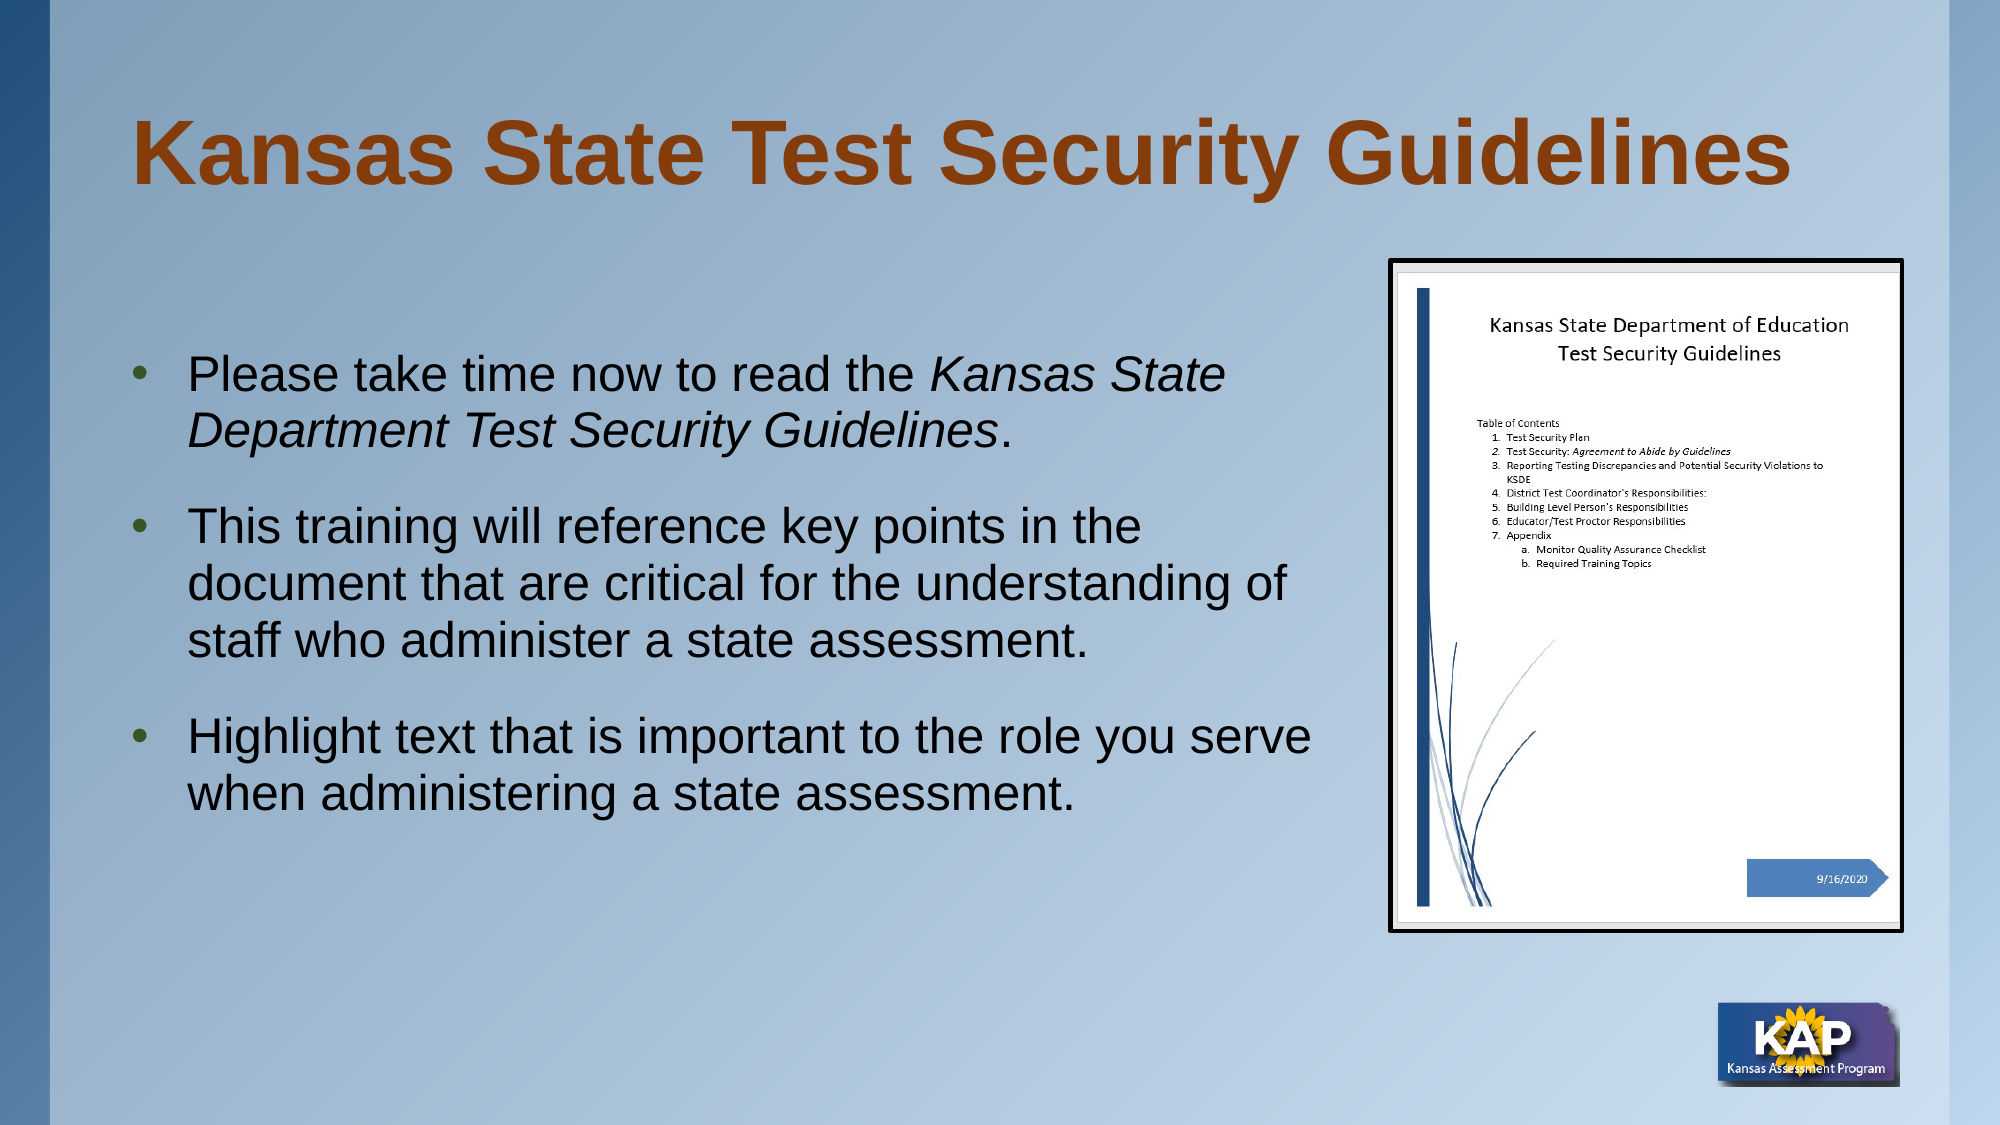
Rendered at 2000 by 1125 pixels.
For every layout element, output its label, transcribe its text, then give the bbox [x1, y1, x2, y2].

picture [1712, 995, 1900, 1087]
picture [1392, 262, 1900, 929]
list Please take time now to read the Kansas State Department Test Security Guidelines. This training will reference key points in the document that are critical for the understanding of staff who administer a state assessment. Highlight text that is important to the role you serve when administering a state assessment. [111, 335, 1337, 1083]
title Kansas State Test Security Guidelines [111, 12, 1850, 214]
